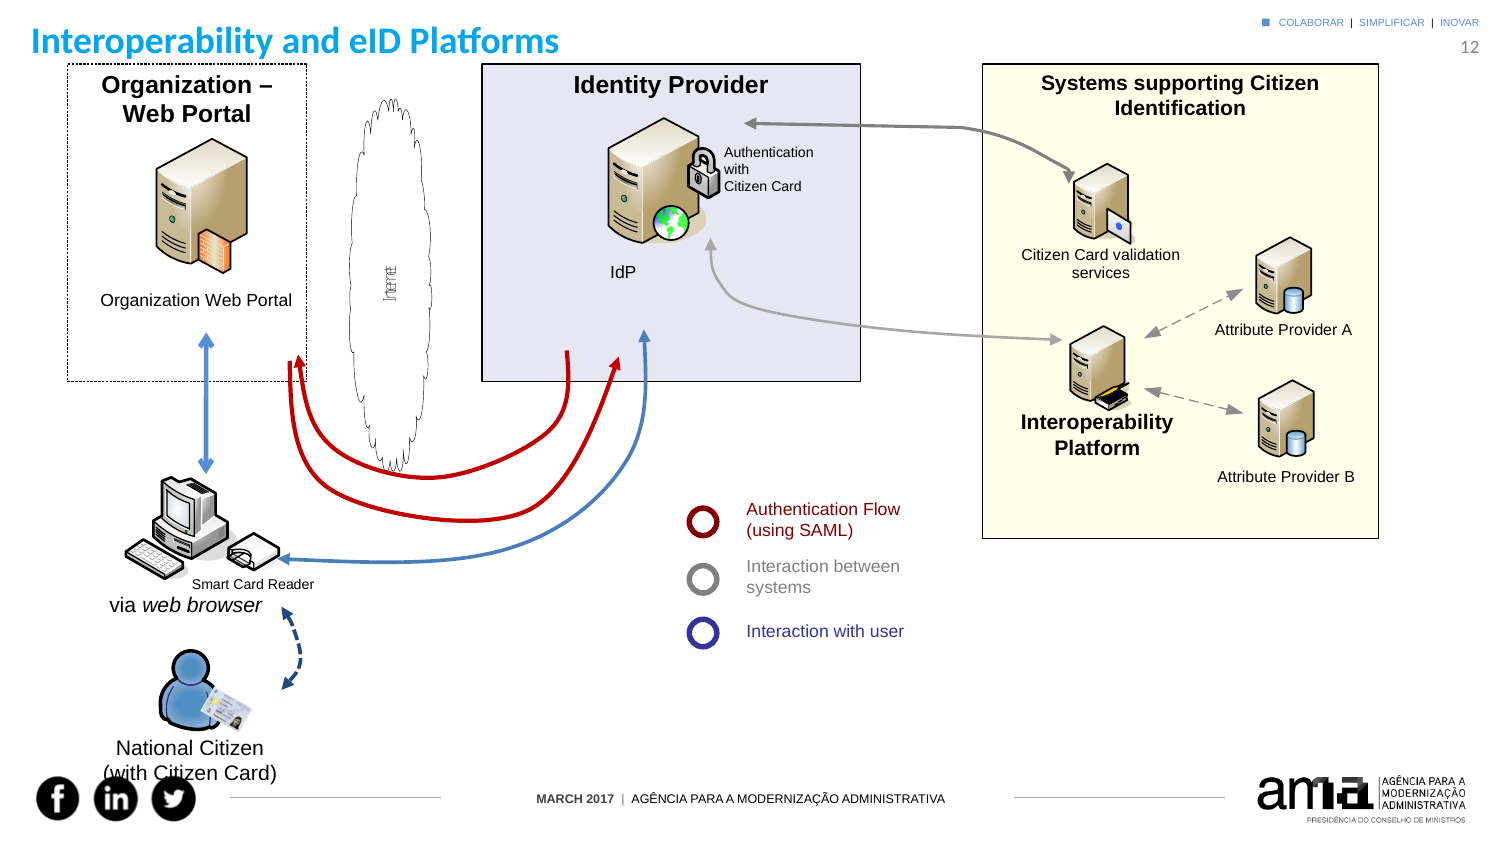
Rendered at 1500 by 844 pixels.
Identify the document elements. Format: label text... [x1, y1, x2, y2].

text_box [29, 767, 1475, 830]
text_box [64, 60, 1383, 797]
text_box 12 [1410, 44, 1495, 61]
text_box Interoperability and eID Platforms [16, 8, 1250, 69]
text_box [1186, 8, 1495, 37]
